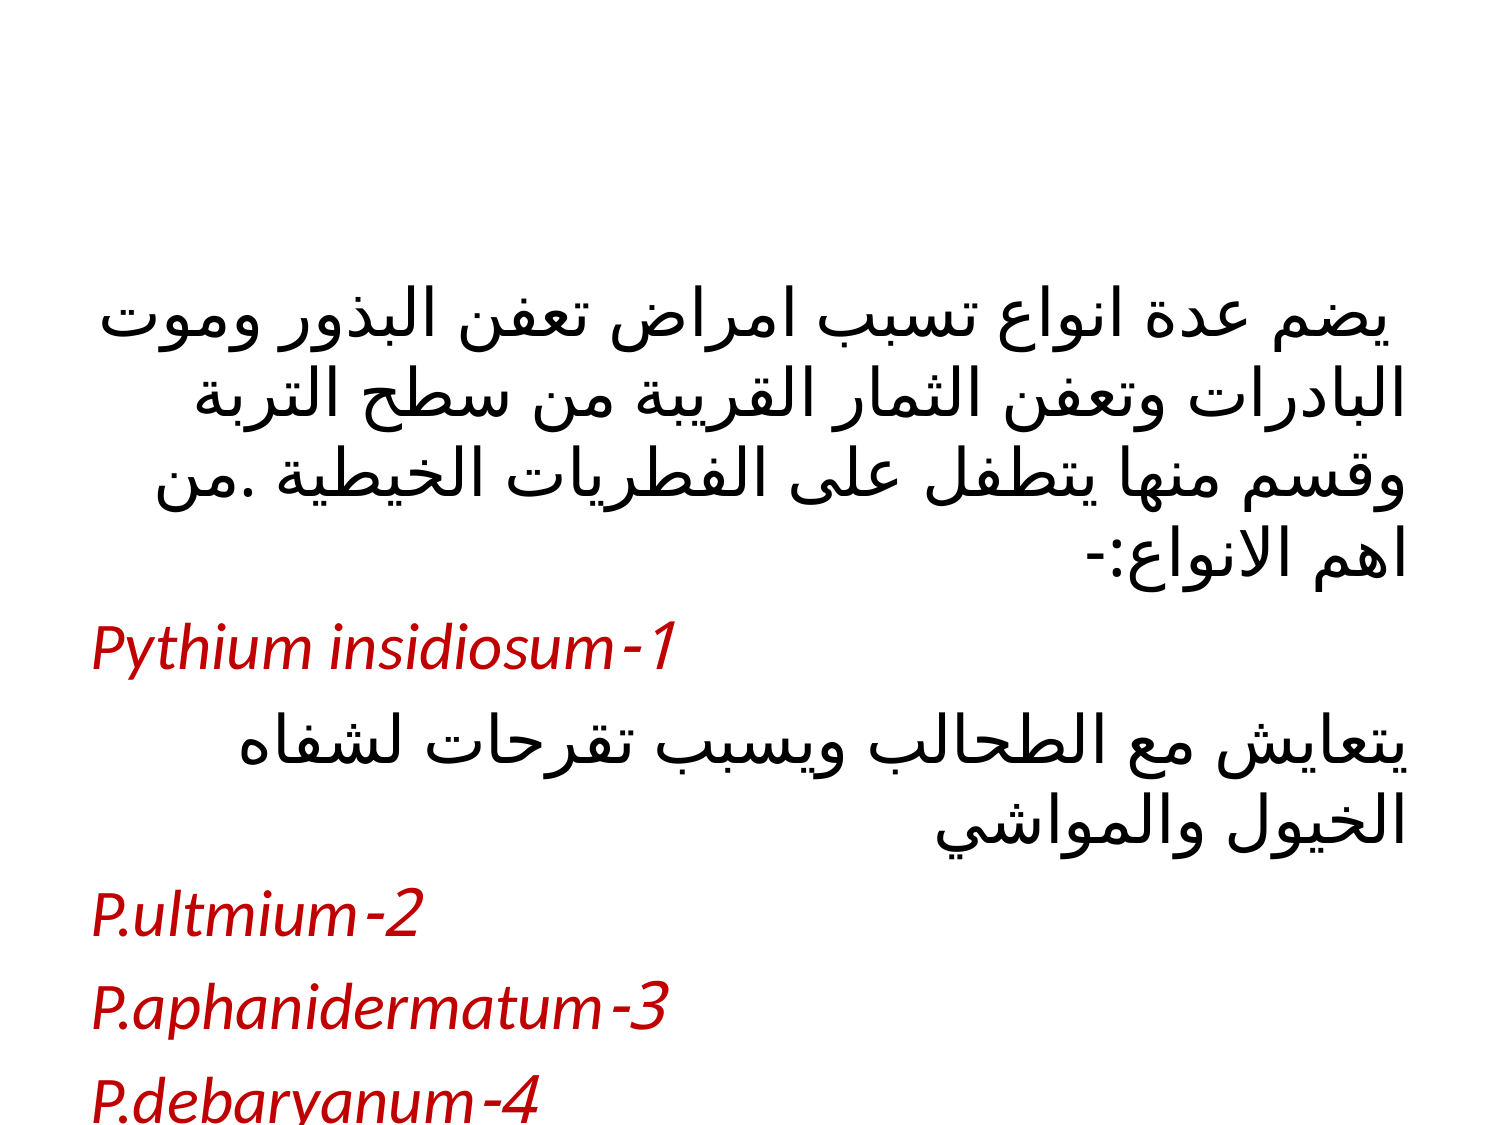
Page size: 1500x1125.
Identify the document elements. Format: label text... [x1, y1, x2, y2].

list يضم عدة انواع تسبب امراض تعفن البذور وموت البادرات وتعفن الثمار القريبة من سطح التربة وقسم منها يتطفل على الفطريات الخيطية .من اهم الانواع:- 1-Pythium insidiosum يتعايش مع الطحالب ويسبب تقرحات لشفاه الخيول والمواشي 2-P.ultmium 3-P.aphanidermatum 4-P.debaryanum [75, 262, 1425, 1005]
